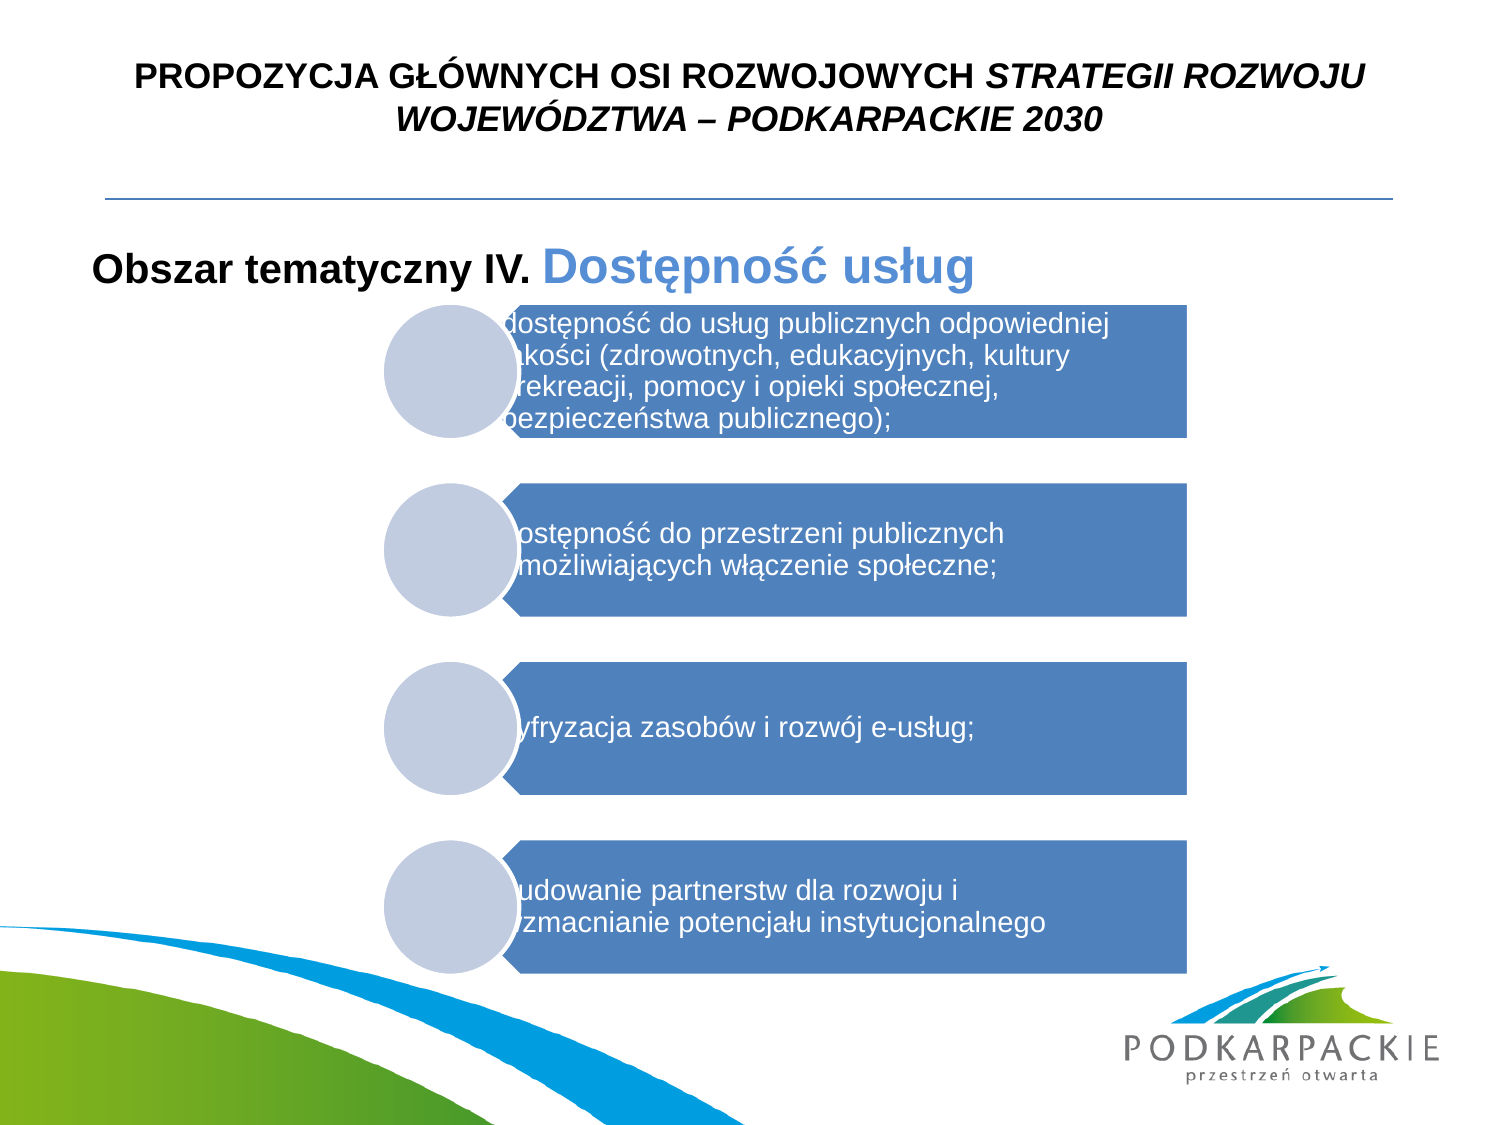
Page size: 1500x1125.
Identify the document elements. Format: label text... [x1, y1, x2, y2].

list Obszar tematyczny IV. Dostępność usług [76, 196, 1427, 320]
picture [0, 0, 1500, 1125]
title PROPOZYCJA GŁÓWNYCH OSI ROZWOJOWYCH STRATEGII ROZWOJU WOJEWÓDZTWA – PODKARPACKIE 2030 [75, 45, 1425, 233]
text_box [229, 302, 1341, 977]
